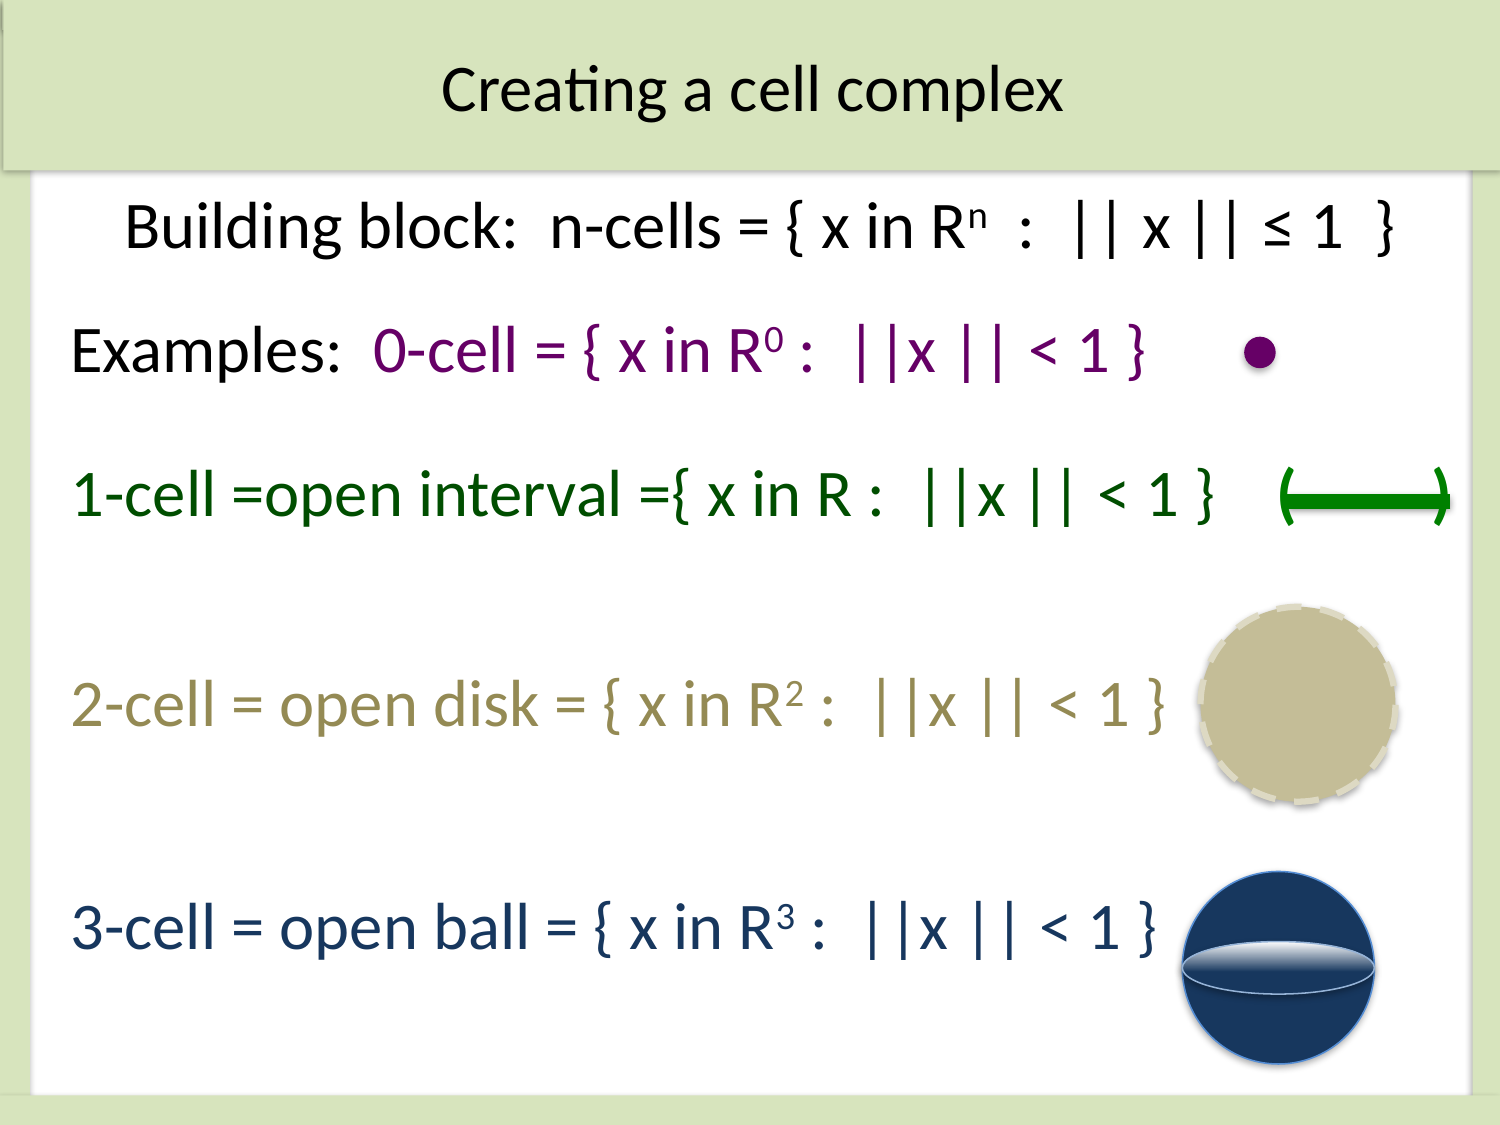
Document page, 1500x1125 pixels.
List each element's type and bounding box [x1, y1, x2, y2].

text_box [1182, 871, 1375, 1065]
text_box [55, 442, 1500, 539]
text_box [0, 0, 1500, 1125]
